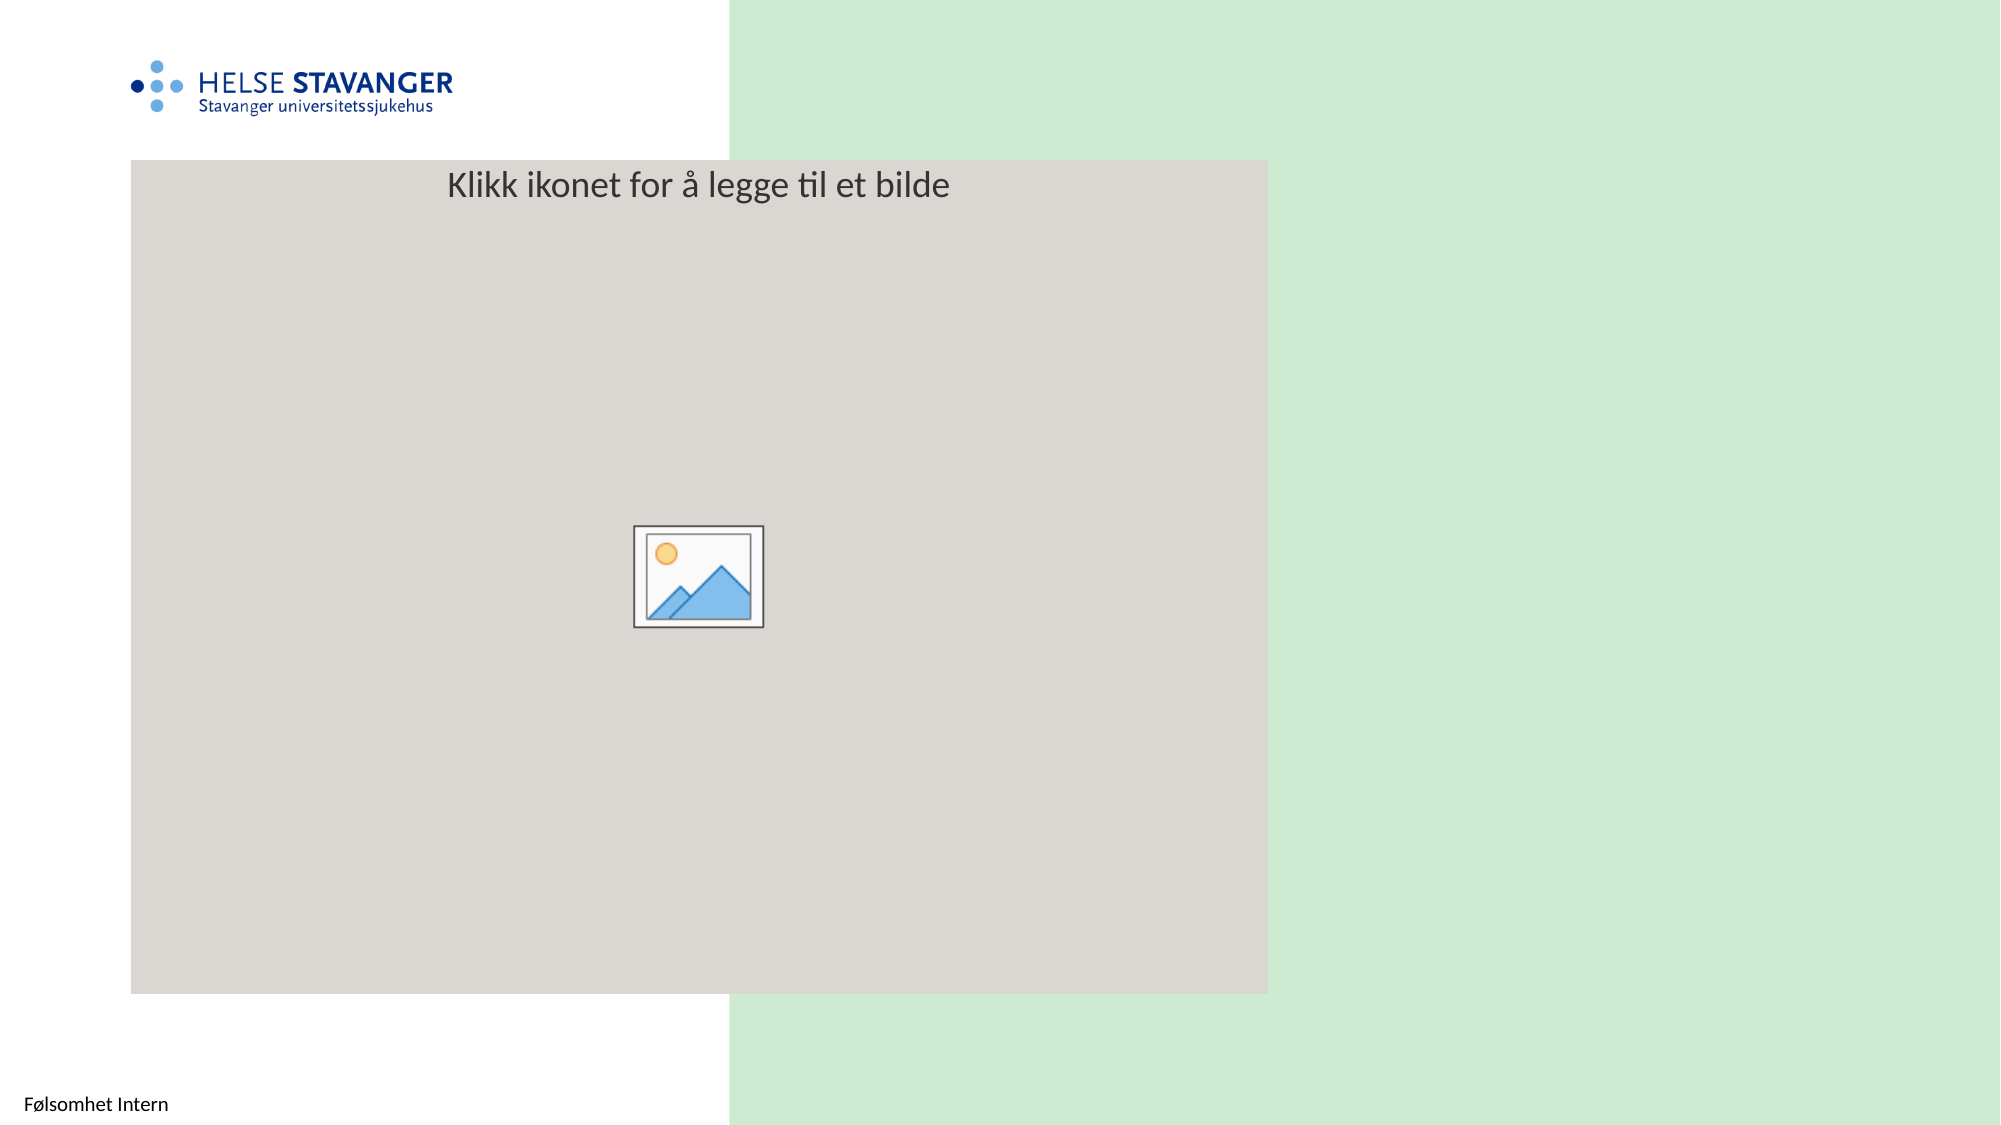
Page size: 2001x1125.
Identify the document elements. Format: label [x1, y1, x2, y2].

picture [130, 160, 1268, 995]
picture [120, 52, 463, 121]
